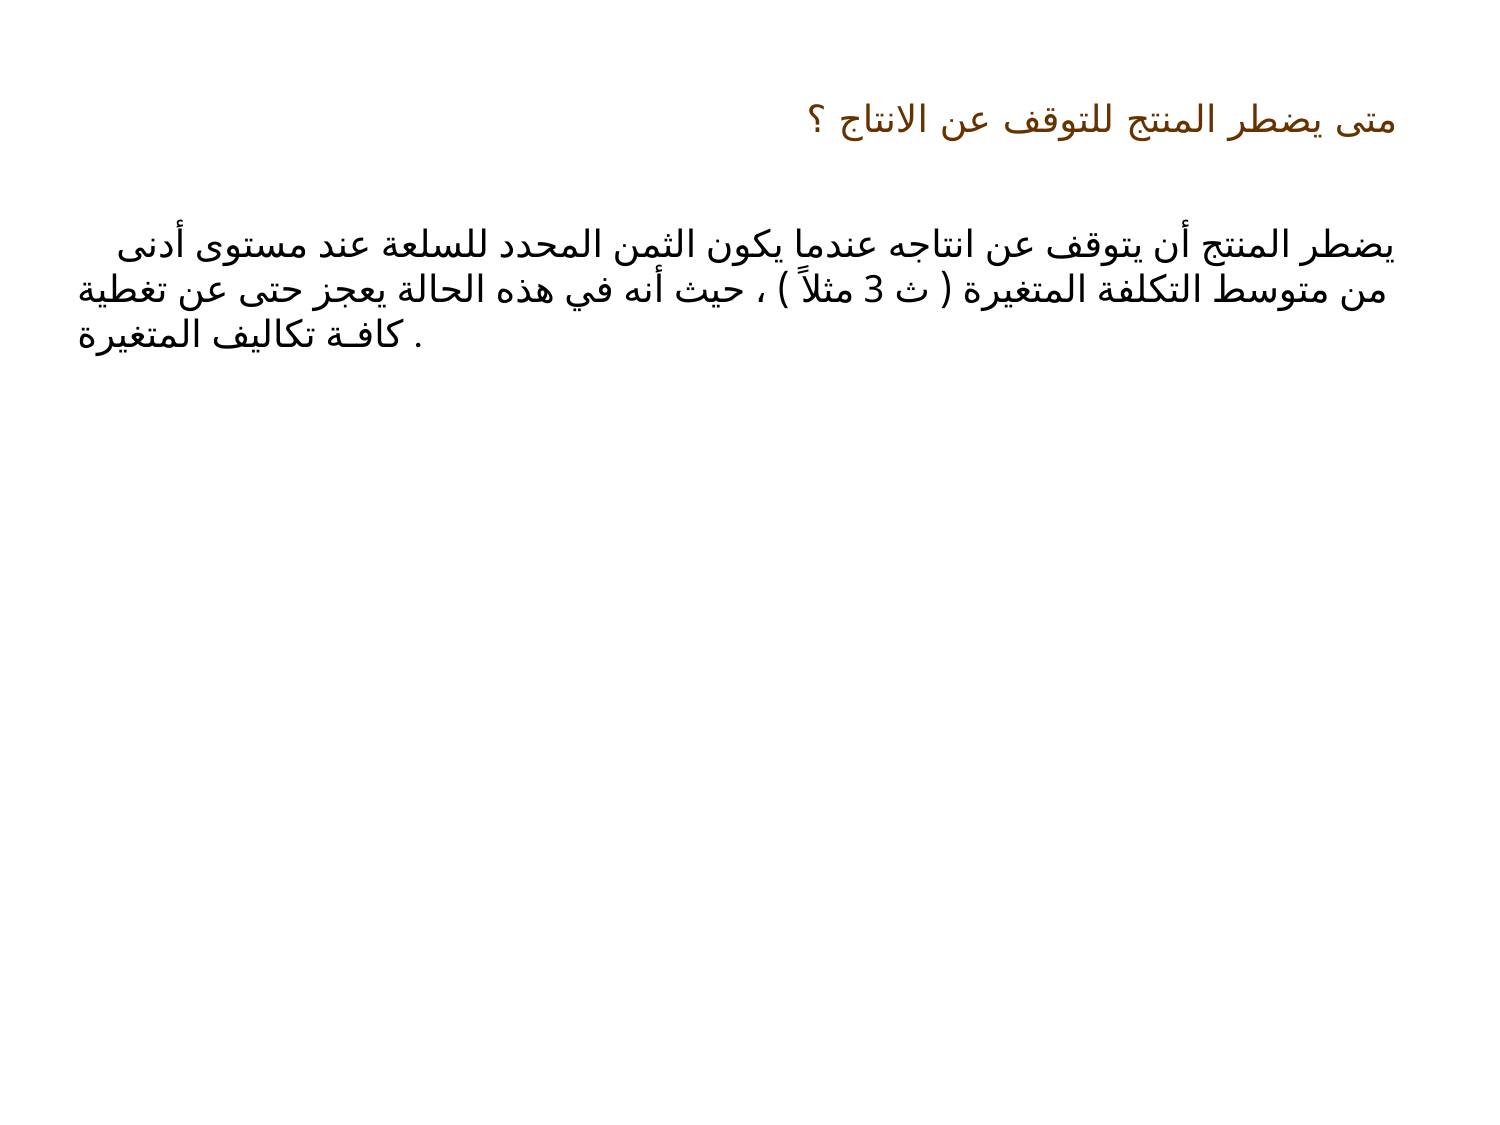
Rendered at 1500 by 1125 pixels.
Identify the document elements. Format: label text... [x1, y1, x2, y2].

text_box يضطر المنتج أن يتوقف عن انتاجه عندما يكون الثمن المحدد للسلعة عند مستوى أدنى من متوسط التكلفة المتغيرة ( ث 3 مثلاً ) ، حيث أنه في هذه الحالة يعجز حتى عن تغطية كافـة تكاليف المتغيرة . [62, 212, 1438, 363]
text_box متى يضطر المنتج للتوقف عن الانتاج ؟ [199, 87, 1413, 148]
